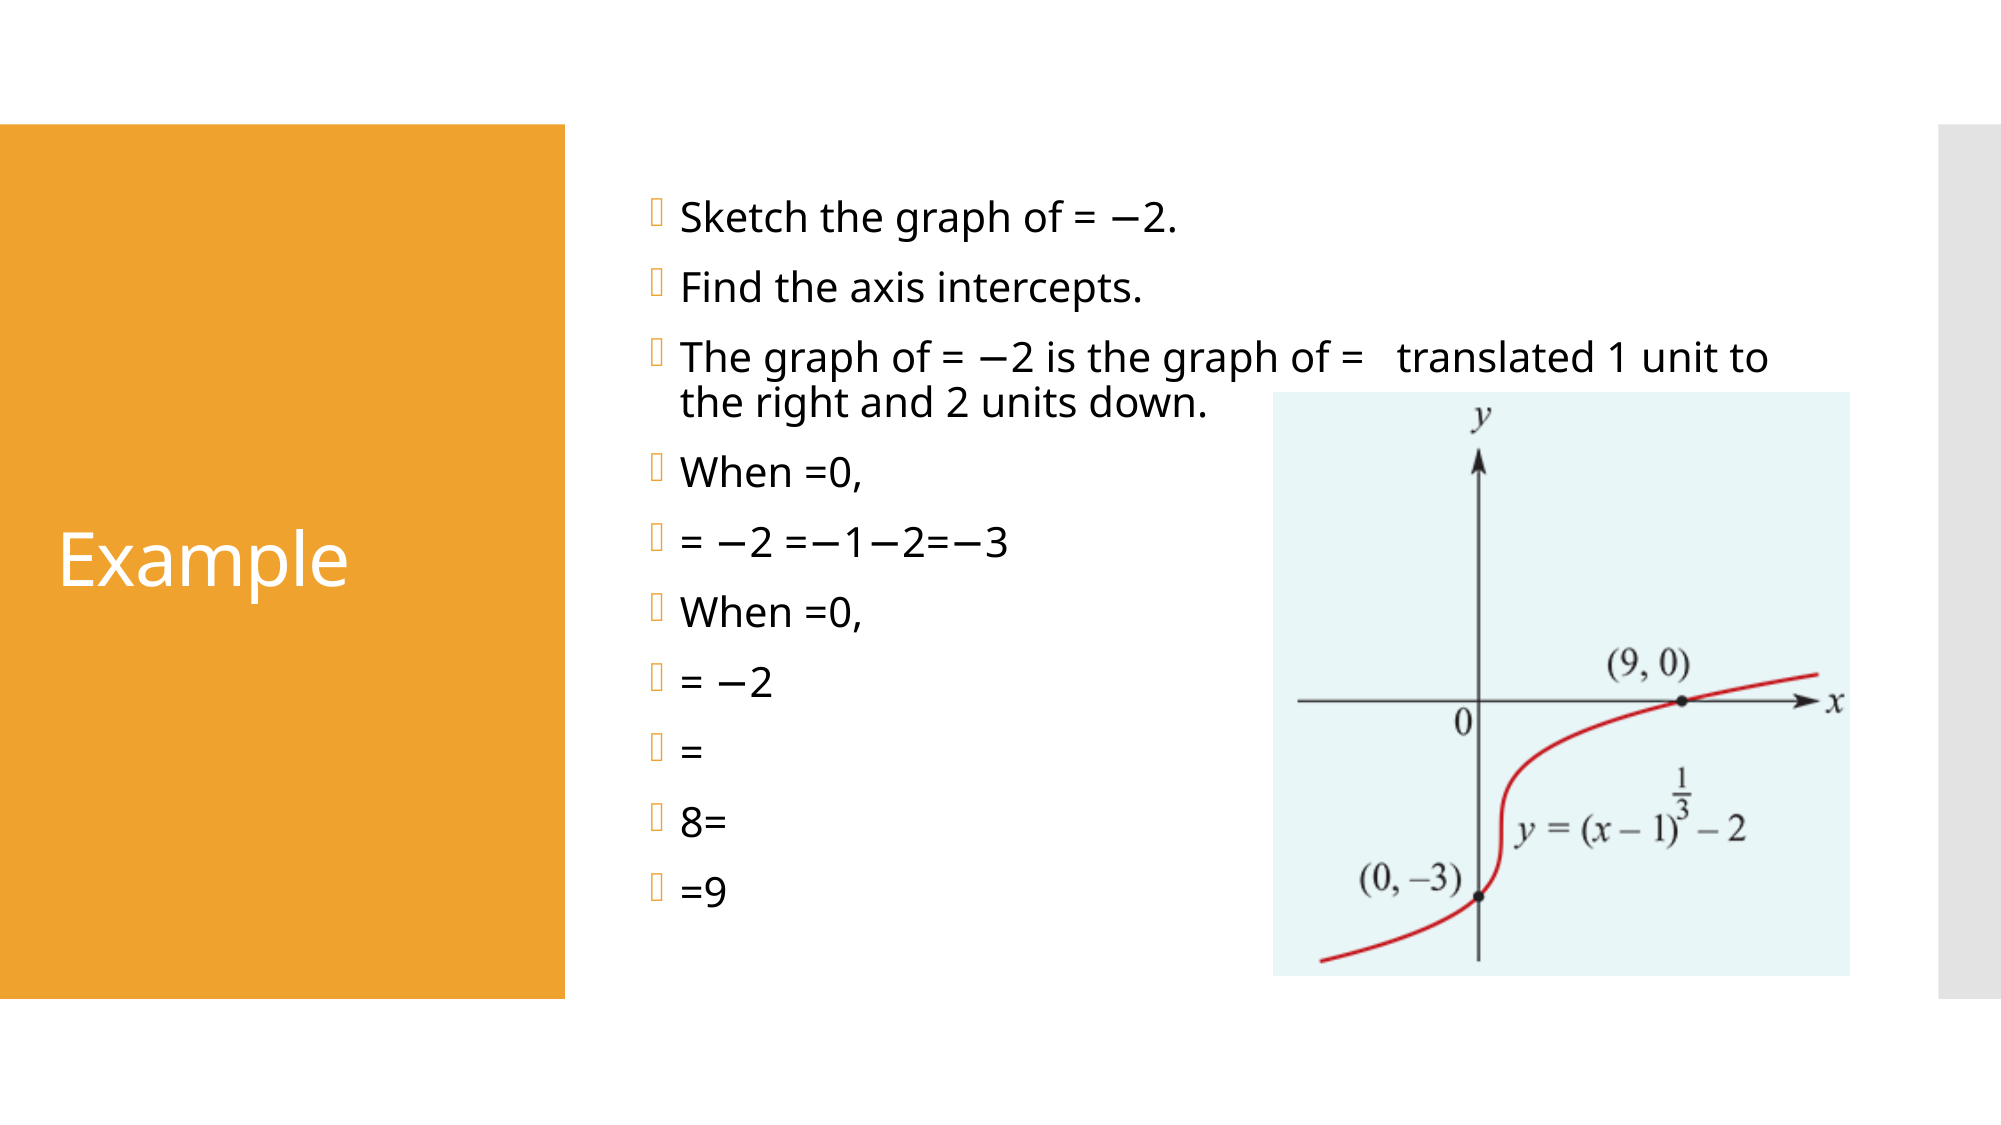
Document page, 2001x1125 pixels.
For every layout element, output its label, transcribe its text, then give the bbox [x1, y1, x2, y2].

picture [1272, 391, 1851, 977]
title Example [41, 184, 525, 940]
